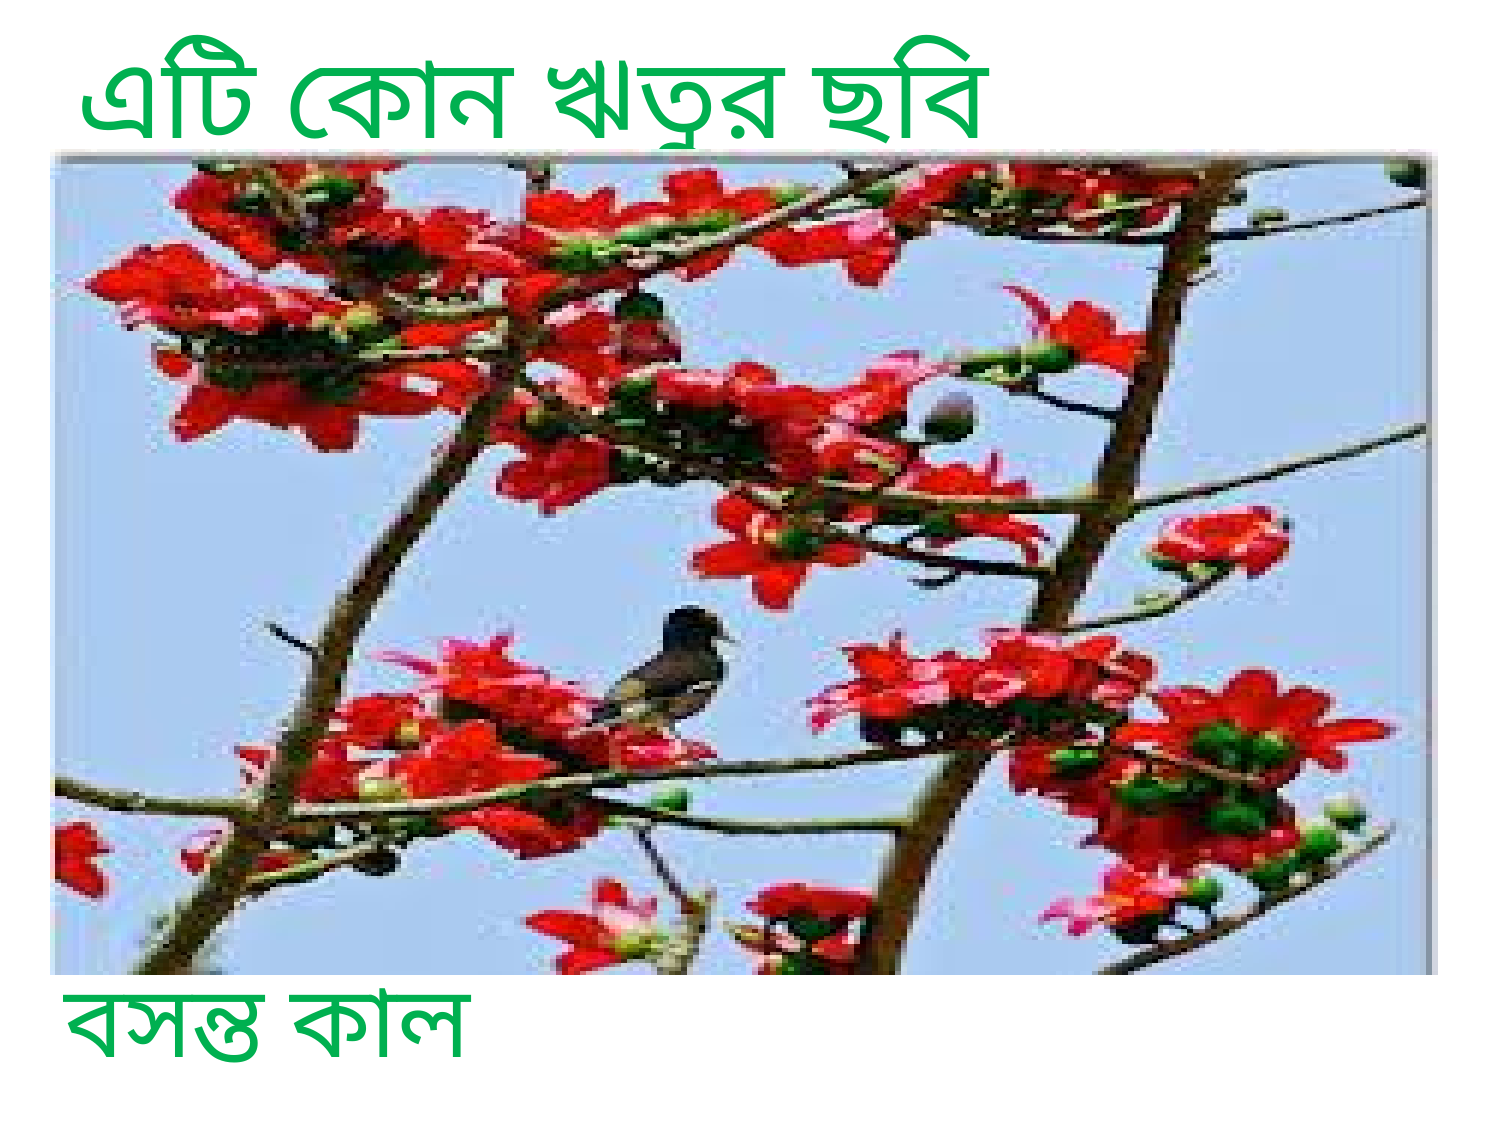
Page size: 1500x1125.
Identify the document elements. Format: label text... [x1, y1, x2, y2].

picture [49, 149, 1438, 976]
text_box বসন্ত কাল [50, 983, 913, 1085]
title এটি কোন ঋতুর ছবি [62, 0, 1413, 148]
